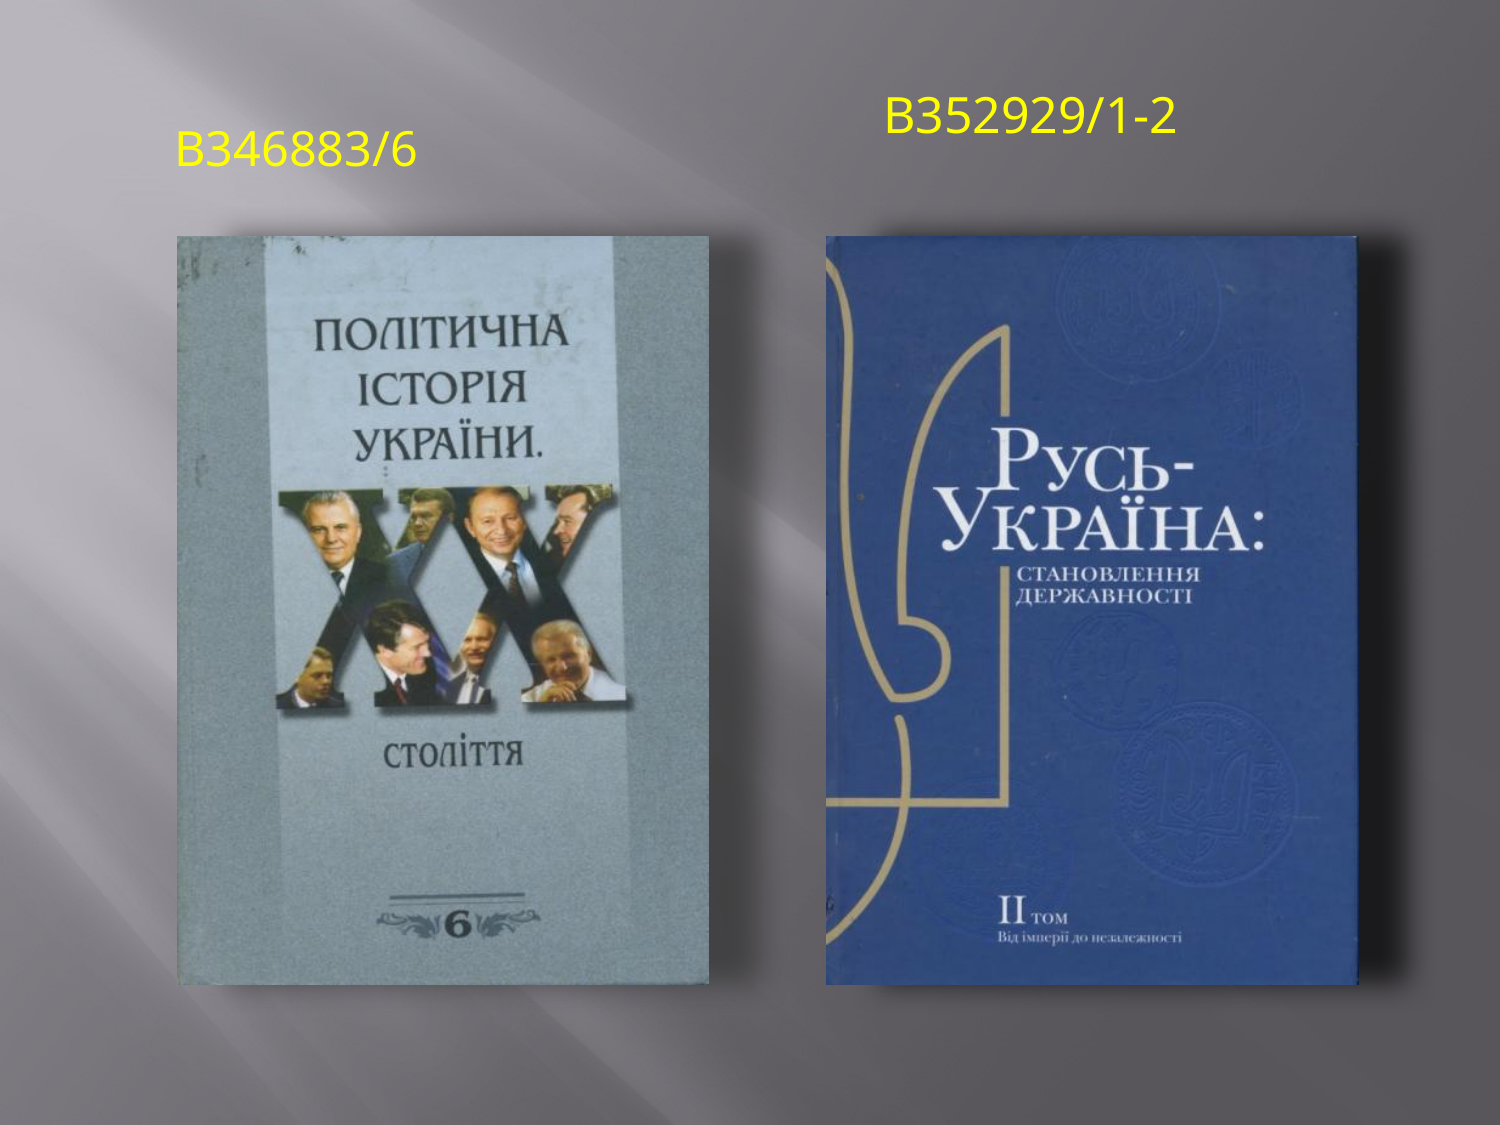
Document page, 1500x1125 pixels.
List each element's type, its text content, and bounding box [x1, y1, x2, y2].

picture [0, 0, 1500, 1125]
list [826, 235, 1359, 986]
list В346883/6 [159, 42, 738, 185]
list В352929/1-2 [868, 42, 1425, 185]
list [176, 235, 709, 986]
